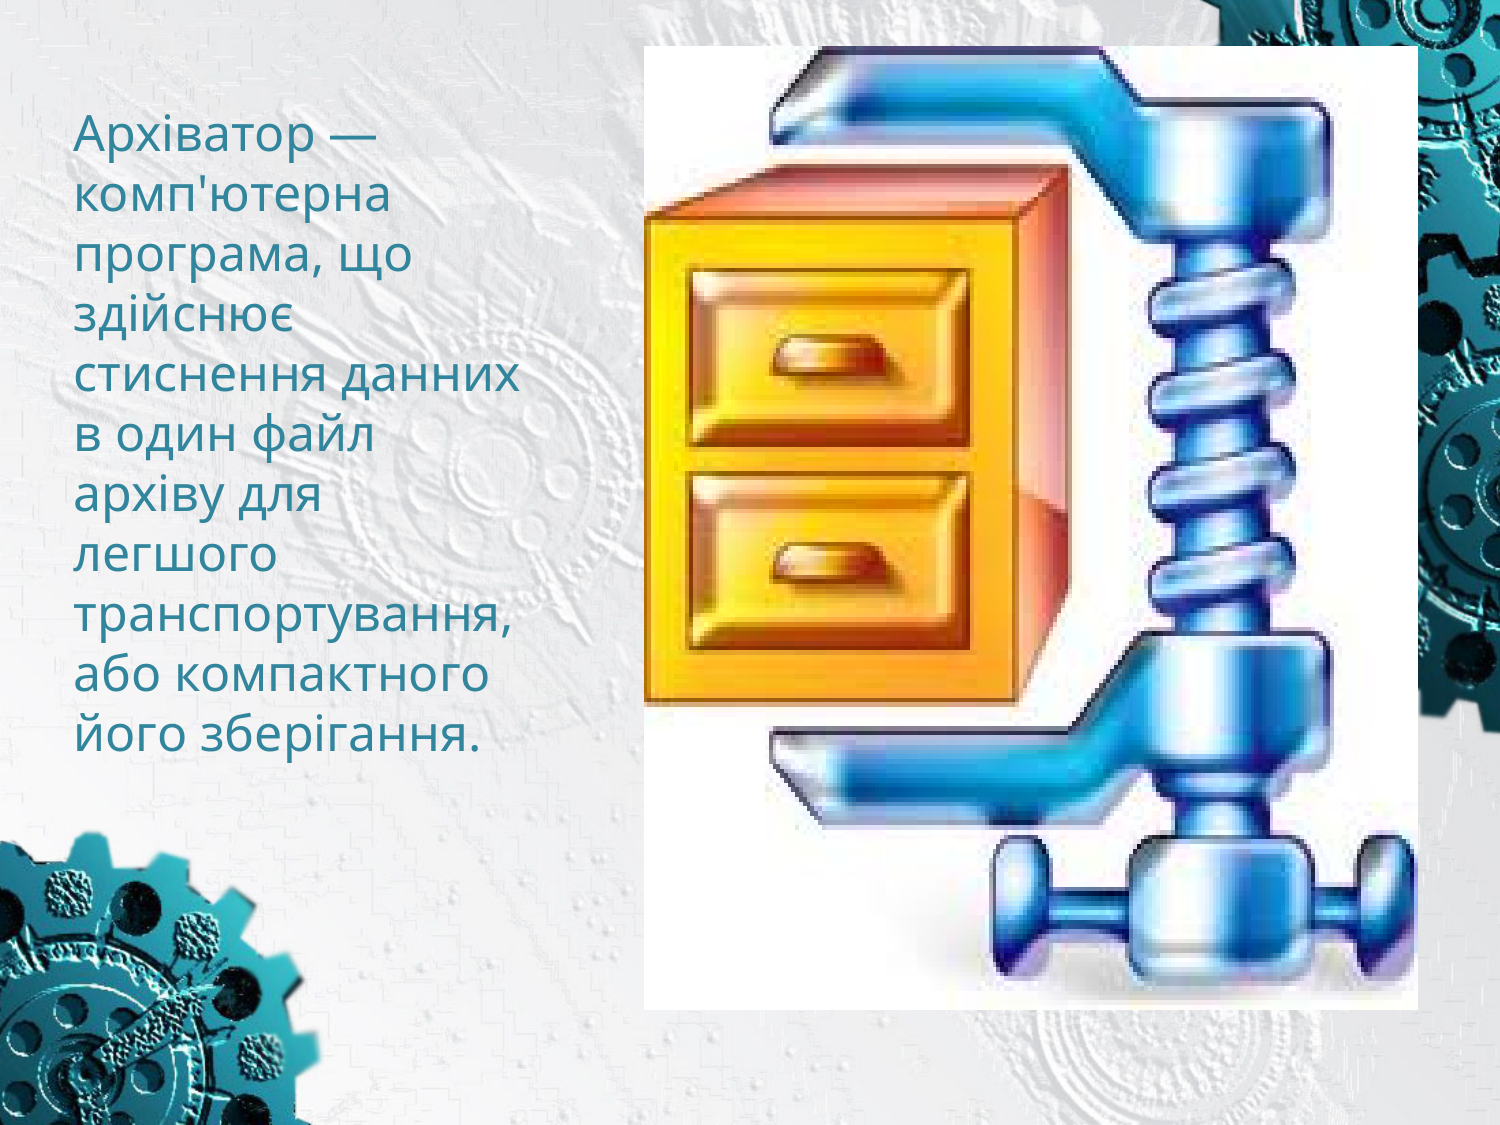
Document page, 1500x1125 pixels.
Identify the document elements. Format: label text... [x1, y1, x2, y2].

list Архіватор — комп'ютерна програма, що здійснює стиснення данних в один файл архіву для легшого транспортування, або компактного його зберігання. [58, 93, 552, 864]
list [644, 46, 1419, 1010]
picture [0, 0, 1500, 1125]
